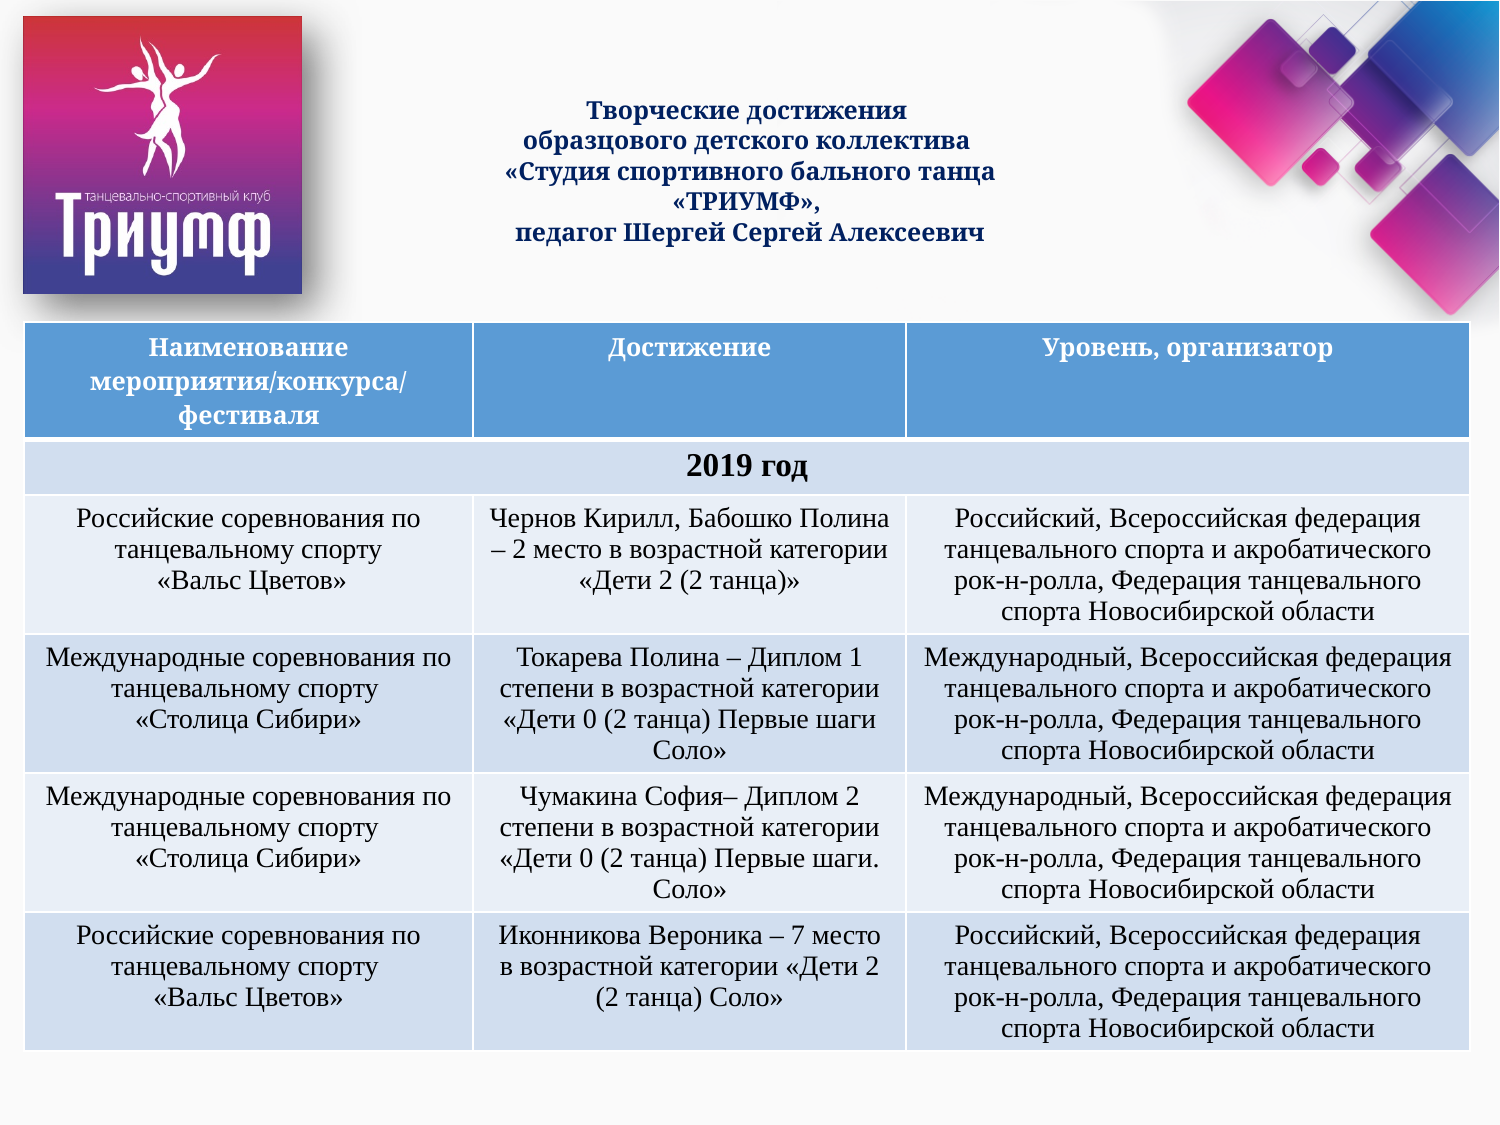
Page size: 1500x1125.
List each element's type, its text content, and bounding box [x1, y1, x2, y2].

table_cell Международный, Всероссийская федерация танцевального спорта и акробатического рок-н-ролла, Федерация танцевального спорта Новосибирской области [907, 635, 1469, 772]
table_cell Международный, Всероссийская федерация танцевального спорта и акробатического рок-н-ролла, Федерация танцевального спорта Новосибирской области [907, 774, 1469, 911]
table_cell Международные соревнования по танцевальному спорту «Столица Сибири» [25, 774, 472, 911]
table_cell Российский, Всероссийская федерация танцевального спорта и акробатического рок-н-ролла, Федерация танцевального спорта Новосибирской области [907, 496, 1469, 633]
table_cell Российские соревнования по танцевальному спорту «Вальс Цветов» [25, 496, 472, 633]
table_cell Международные соревнования по танцевальному спорту «Столица Сибири» [25, 635, 472, 772]
table_cell Токарева Полина – Диплом 1 степени в возрастной категории «Дети 0 (2 танца) Первые шаги Соло» [474, 635, 905, 772]
table_header Достижение [474, 323, 905, 437]
title Творческие достижения образцового детского коллектива «Студия спортивного бального танца «ТРИУМФ», педагог Шергей Сергей Алексеевич [103, 87, 1397, 305]
table_cell Иконникова Вероника – 7 место в возрастной категории «Дети 2 (2 танца) Соло» [474, 913, 905, 1050]
picture [23, 16, 302, 295]
table_header Наименование мероприятия/конкурса/ фестиваля [25, 323, 472, 437]
table_cell 2019 год [25, 442, 1469, 494]
table_cell Российские соревнования по танцевальному спорту «Вальс Цветов» [25, 913, 472, 1050]
table_cell Чернов Кирилл, Бабошко Полина – 2 место в возрастной категории «Дети 2 (2 танца)» [474, 496, 905, 633]
table_header Уровень, организатор [907, 323, 1469, 437]
table_cell Российский, Всероссийская федерация танцевального спорта и акробатического рок-н-ролла, Федерация танцевального спорта Новосибирской области [907, 913, 1469, 1050]
picture [777, 1, 1499, 542]
table_cell Чумакина София– Диплом 2 степени в возрастной категории «Дети 0 (2 танца) Первые шаги. Соло» [474, 774, 905, 911]
